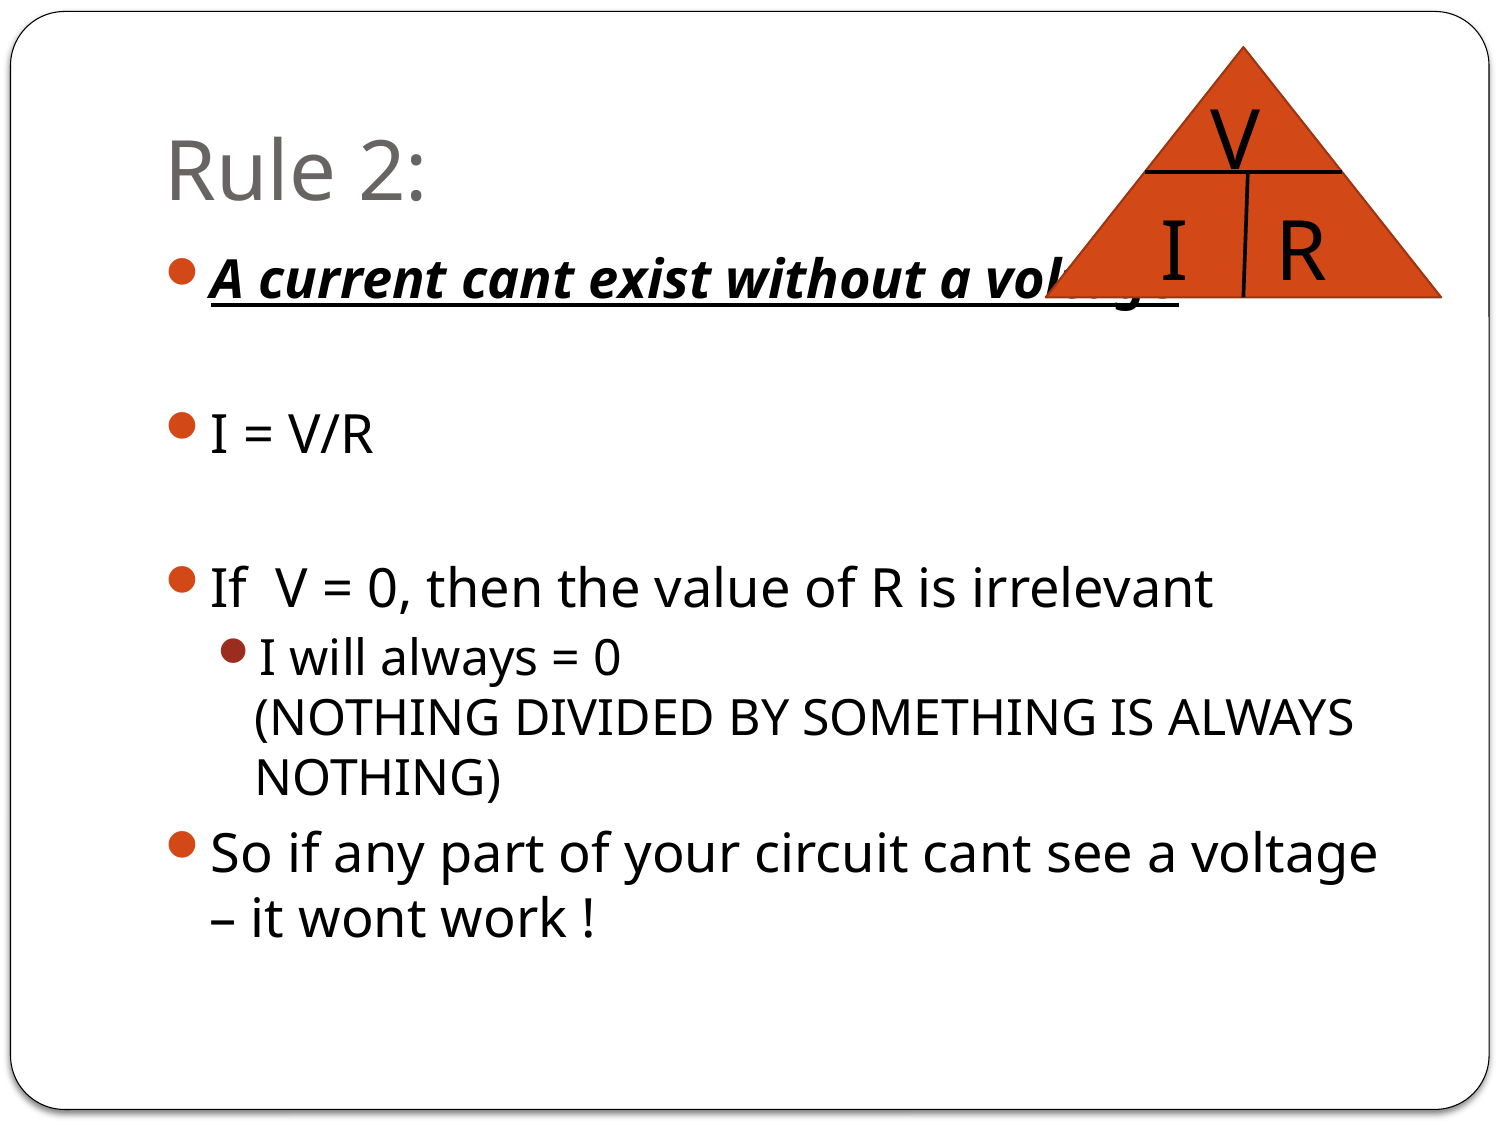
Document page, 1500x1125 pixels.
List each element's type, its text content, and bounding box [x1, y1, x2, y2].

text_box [1045, 46, 1442, 298]
title Rule 2: [150, 45, 1046, 233]
list A current cant exist without a voltage I = V/R If V = 0, then the value of R is irrelevant I will always = 0 (NOTHING DIVIDED BY SOMETHING IS ALWAYS NOTHING) So if any part of your circuit cant see a voltage – it wont work ! [150, 237, 1425, 988]
